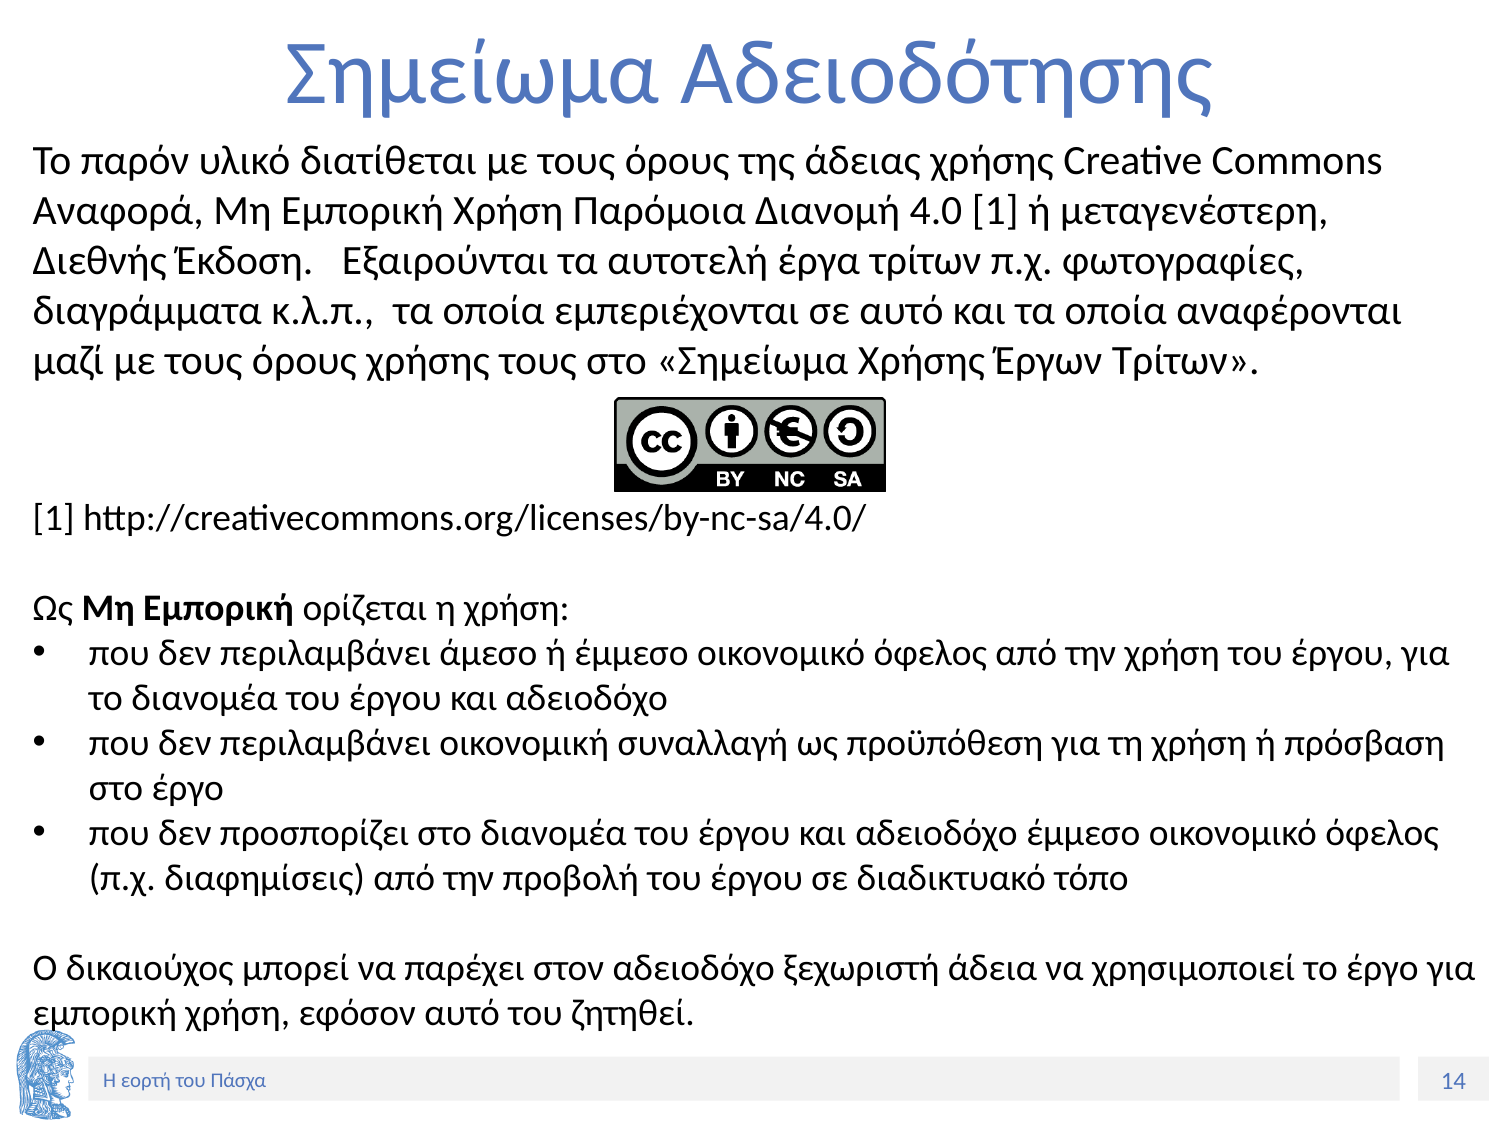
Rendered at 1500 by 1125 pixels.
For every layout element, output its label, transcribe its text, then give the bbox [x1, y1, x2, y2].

title Σημείωμα Αδειοδότησης [75, 0, 1425, 125]
text_box [1] http://creativecommons.org/licenses/by-nc-sa/4.0/ Ως Μη Εμπορική ορίζεται η χρήση: που δεν περιλαμβάνει άμεσο ή έμμεσο οικονομικό όφελος από την χρήση του έργου, για το διανομέα του έργου και αδειοδόχο που δεν περιλαμβάνει οικονομική συναλλαγή ως προϋπόθεση για τη χρήση ή πρόσβαση στο έργο που δεν προσπορίζει στο διανομέα του έργου και αδειοδόχο έμμεσο οικονομικό όφελος (π.χ. διαφημίσεις) από την προβολή του έργου σε διαδικτυακό τόπο Ο δικαιούχος μπορεί να παρέχει στον αδειοδόχο ξεχωριστή άδεια να χρησιμοποιεί το έργο για εμπορική χρήση, εφόσον αυτό του ζητηθεί. [17, 479, 1500, 1047]
list Το παρόν υλικό διατίθεται με τους όρους της άδειας χρήσης Creative Commons Αναφορά, Μη Εμπορική Χρήση Παρόμοια Διανομή 4.0 [1] ή μεταγενέστερη, Διεθνής Έκδοση. Εξαιρούνται τα αυτοτελή έργα τρίτων π.χ. φωτογραφίες, διαγράμματα κ.λ.π., τα οποία εμπεριέχονται σε αυτό και τα οποία αναφέρονται μαζί με τους όρους χρήσης τους στο «Σημείωμα Χρήσης Έργων Τρίτων». [17, 125, 1483, 362]
picture [614, 396, 886, 492]
picture [9, 1026, 81, 1120]
